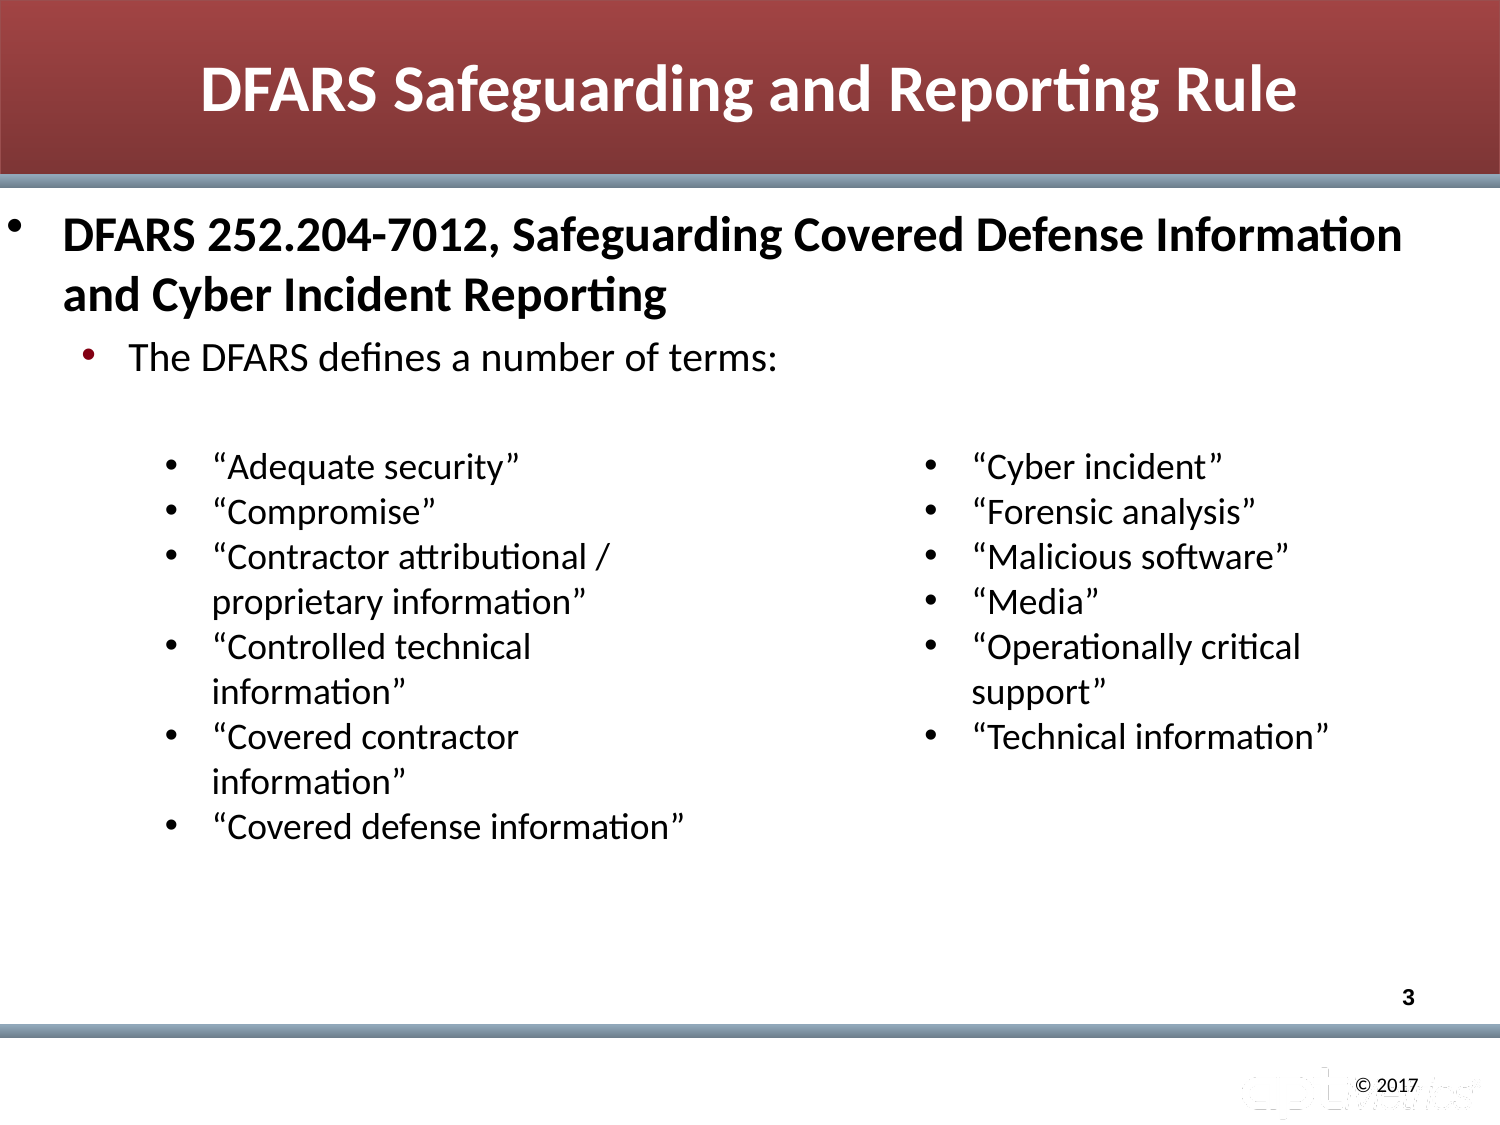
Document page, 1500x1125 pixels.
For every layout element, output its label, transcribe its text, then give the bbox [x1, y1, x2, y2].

text_box “Adequate security” “Compromise” “Contractor attributional / proprietary information” “Controlled technical information” “Covered contractor information” “Covered defense information” [0, 434, 734, 855]
text_box “Cyber incident” “Forensic analysis” “Malicious software” “Media” “Operationally critical support” “Technical information” [759, 434, 1459, 765]
list DFARS 252.204-7012, Safeguarding Covered Defense Information and Cyber Incident Reporting The DFARS defines a number of terms: [0, 193, 1500, 390]
title DFARS Safeguarding and Reporting Rule [0, 24, 1500, 146]
picture [1238, 1063, 1484, 1123]
